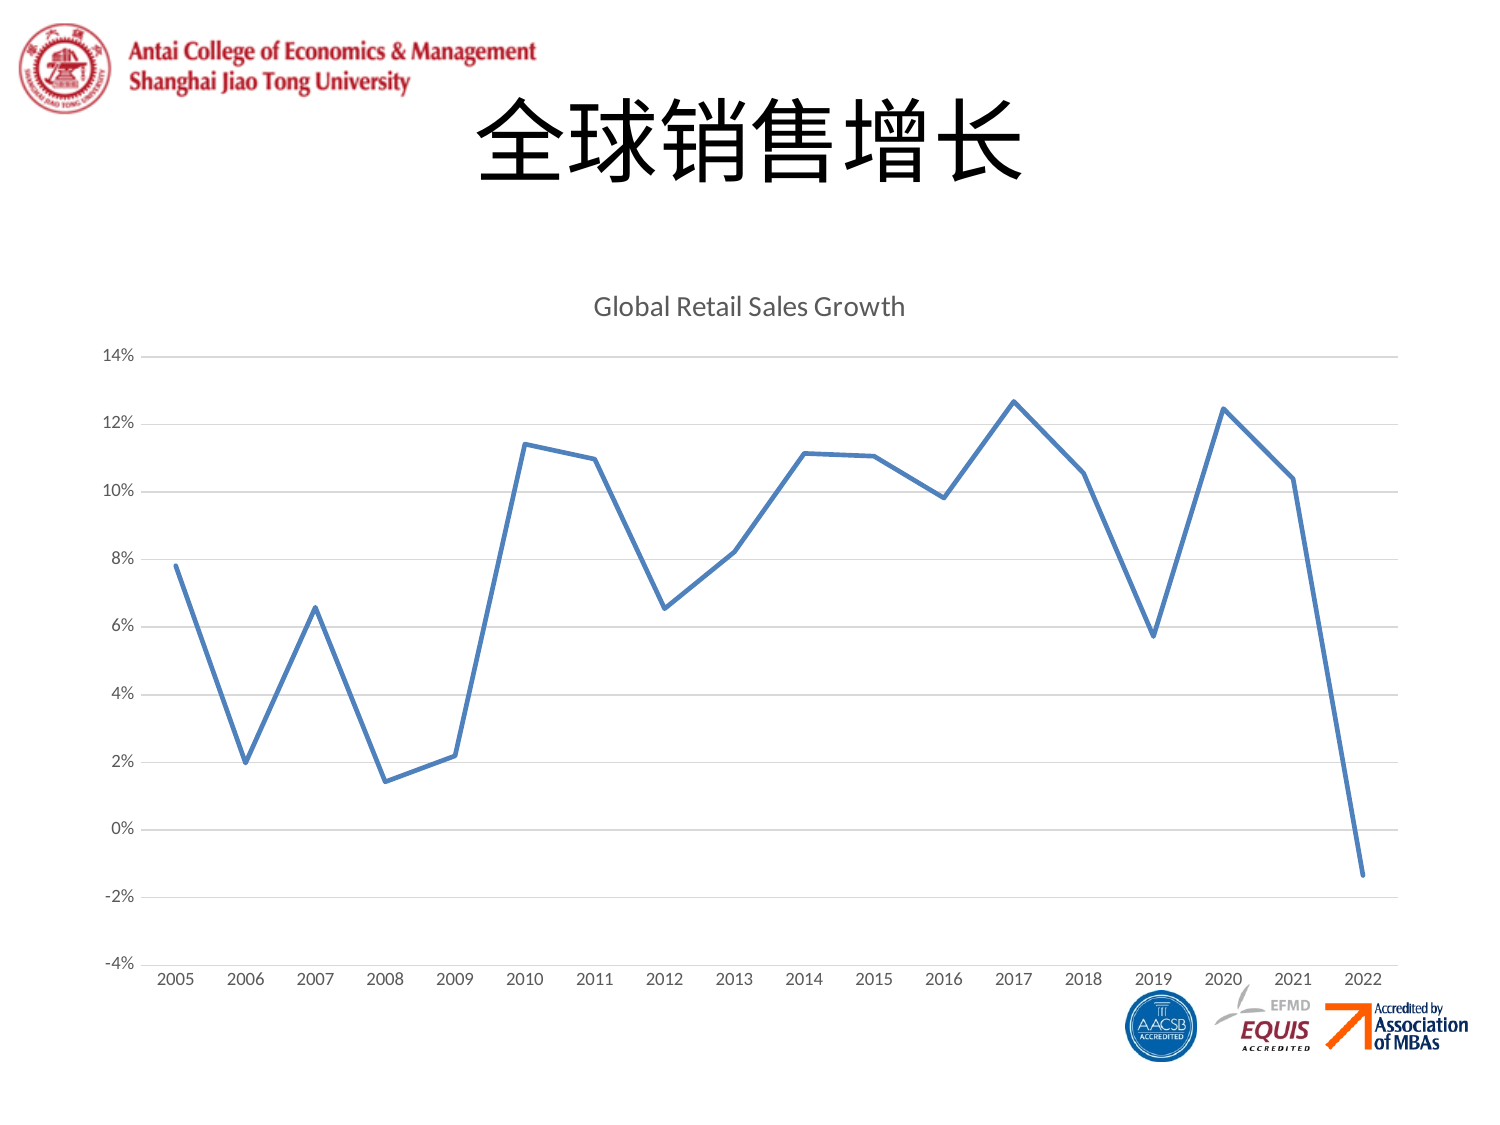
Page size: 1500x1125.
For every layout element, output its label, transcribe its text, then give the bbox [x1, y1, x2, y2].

picture [2, 19, 548, 119]
picture [1214, 1006, 1310, 1051]
chart [74, 262, 1426, 1006]
picture [1125, 1006, 1197, 1062]
picture [1325, 1002, 1468, 1050]
title 全球销售增长 [75, 45, 1425, 233]
